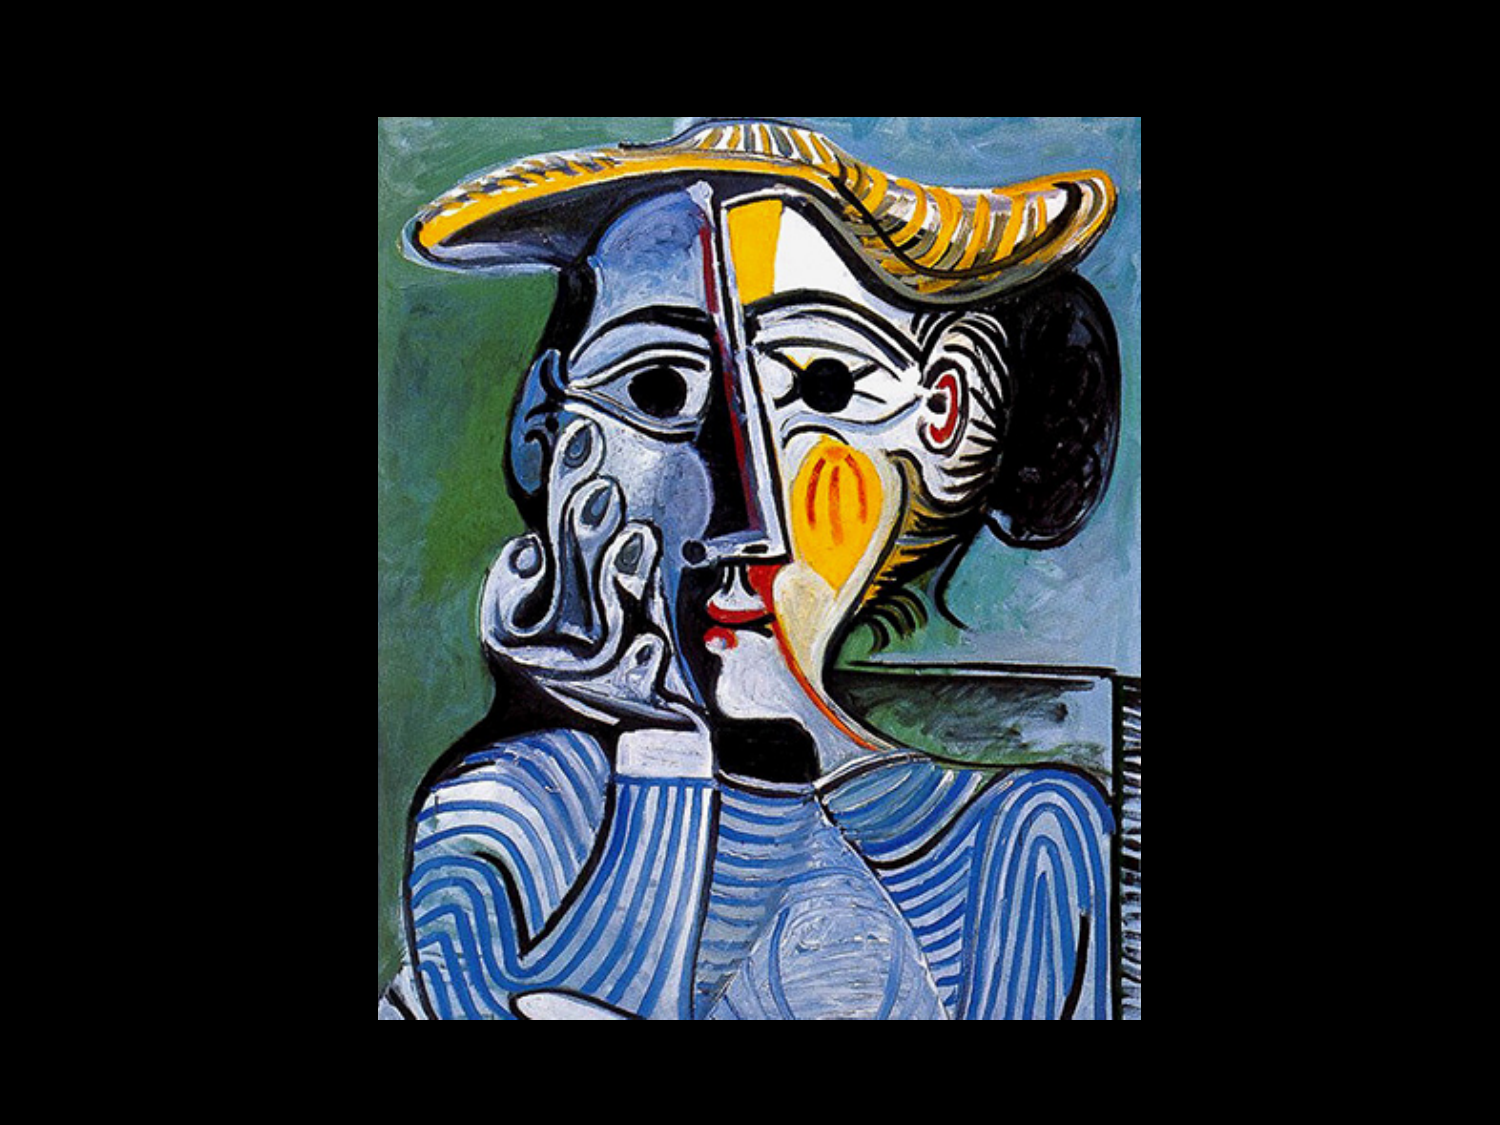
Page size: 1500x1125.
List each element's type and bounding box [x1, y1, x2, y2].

picture [378, 117, 1141, 1020]
